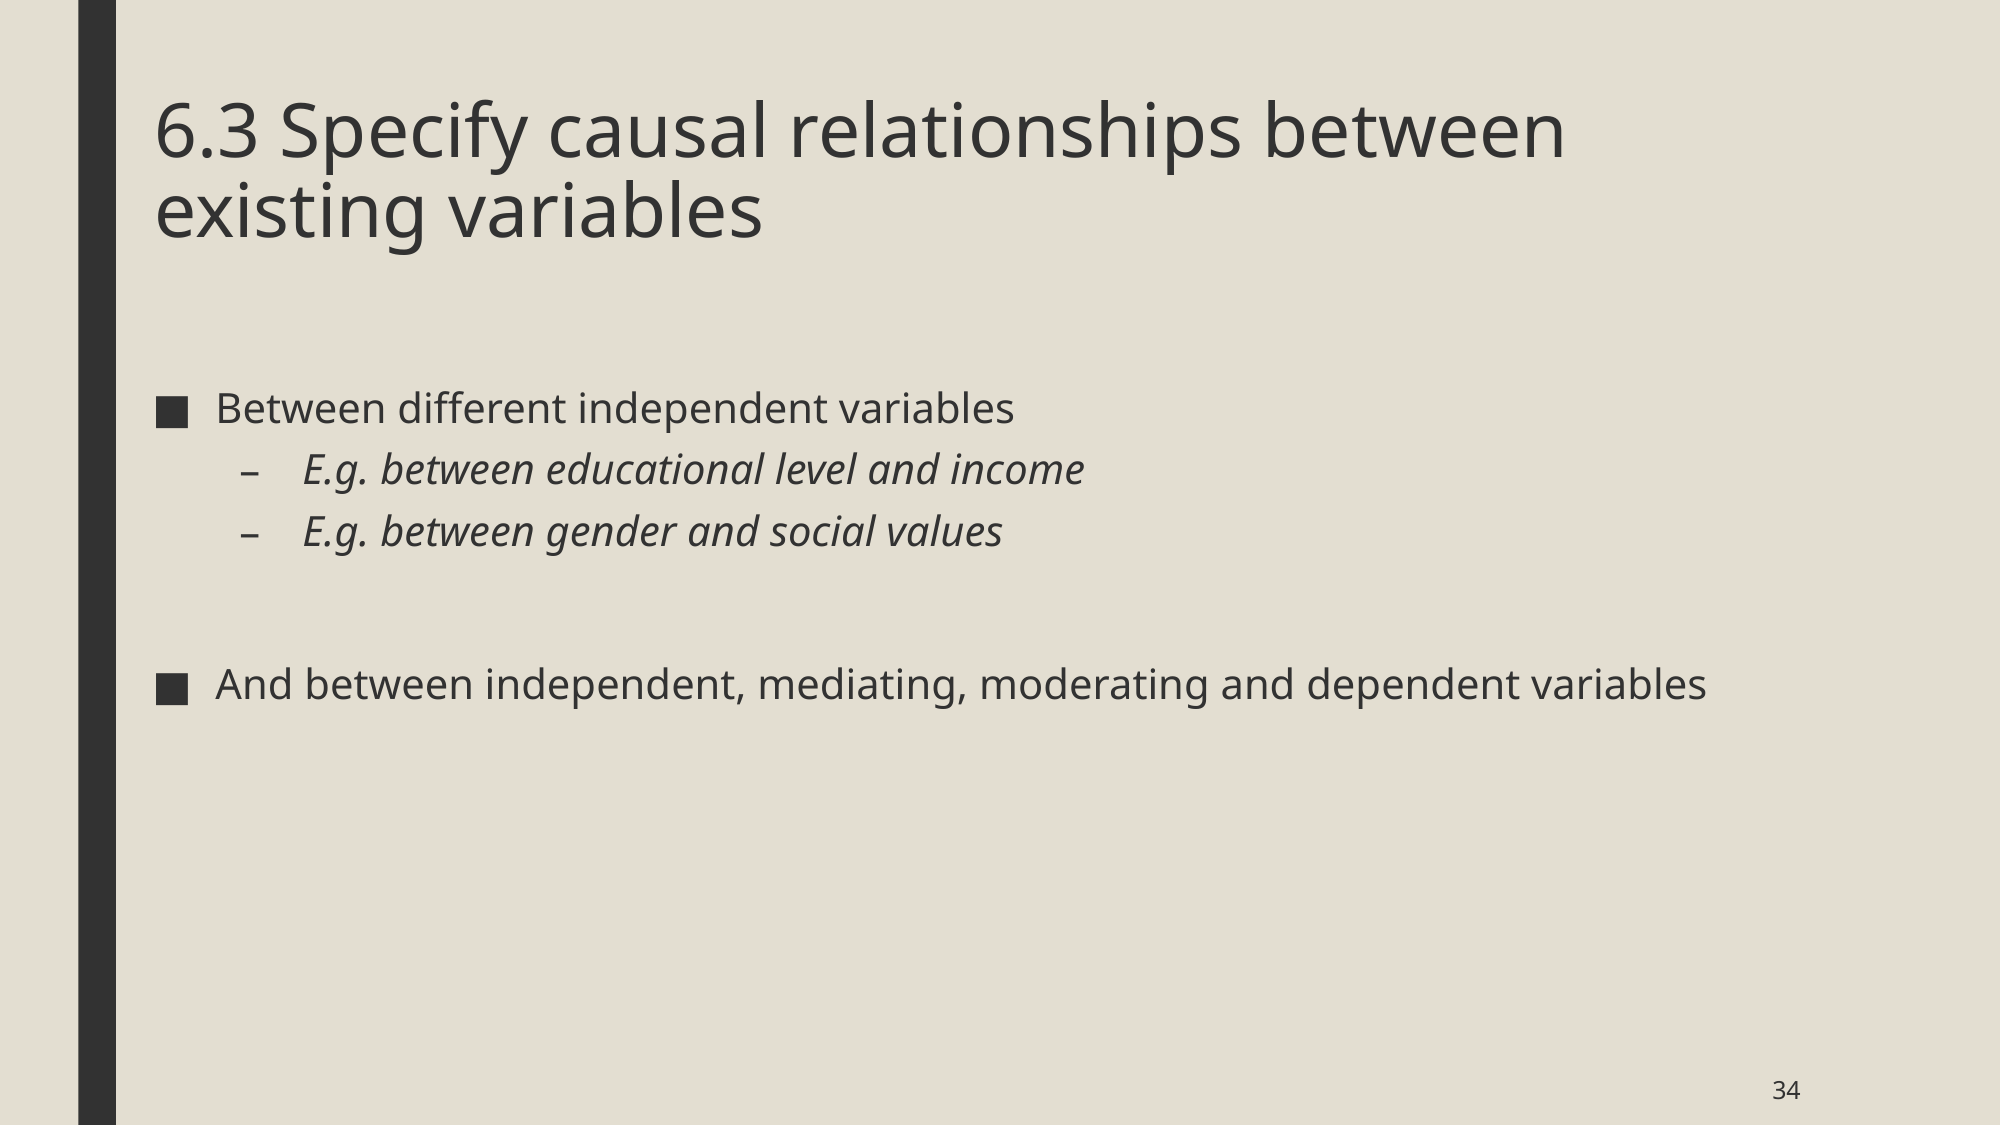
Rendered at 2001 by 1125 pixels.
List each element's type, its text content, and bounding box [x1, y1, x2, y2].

title 6.3 Specify causal relationships between existing variables [139, 85, 1863, 304]
slide_number 34 [1553, 1058, 1816, 1125]
list Between different independent variables E.g. between educational level and income E.g. between gender and social values And between independent, mediating, moderating and dependent variables [137, 303, 1817, 1017]
